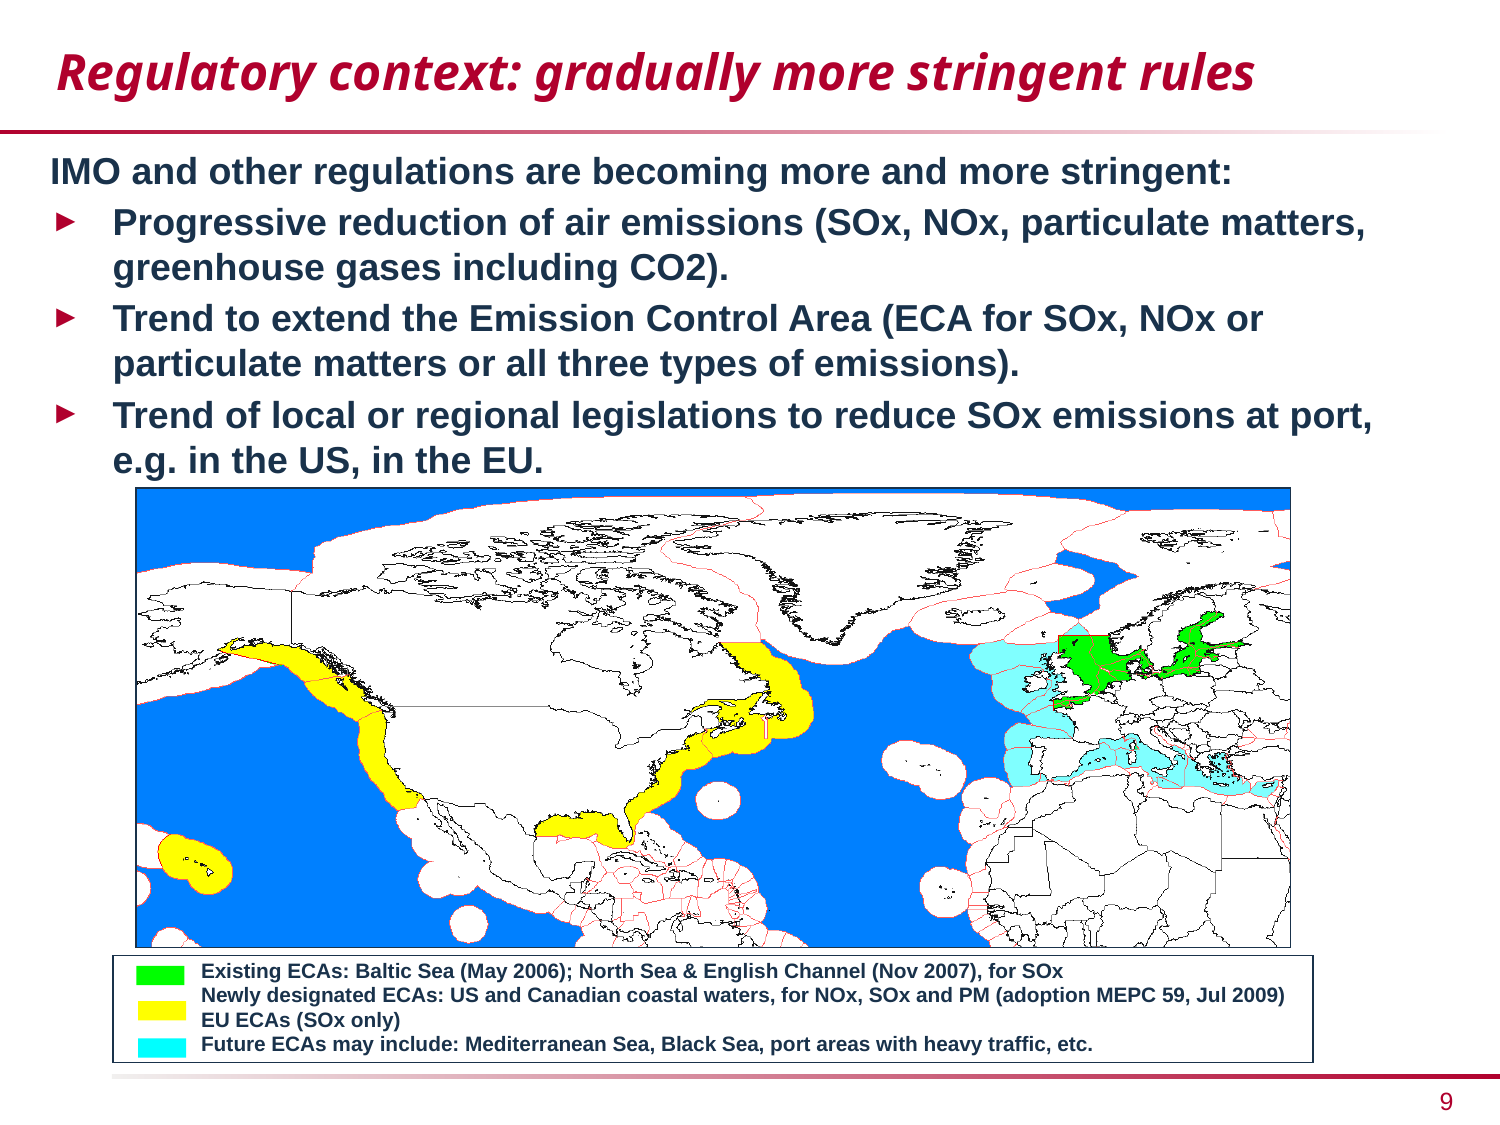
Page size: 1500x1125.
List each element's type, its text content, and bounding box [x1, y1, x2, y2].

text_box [112, 955, 1314, 1067]
text_box IMO and other regulations are becoming more and more stringent: Progressive reduction of air emissions (SOx, NOx, particulate matters, greenhouse gases including CO2). Trend to extend the Emission Control Area (ECA for SOx, NOx or particulate matters or all three types of emissions). Trend of local or regional legislations to reduce SOx emissions at port, e.g. in the US, in the EU. [50, 116, 1447, 482]
text_box Regulatory context: gradually more stringent rules [41, 16, 1337, 124]
picture [136, 488, 1291, 947]
